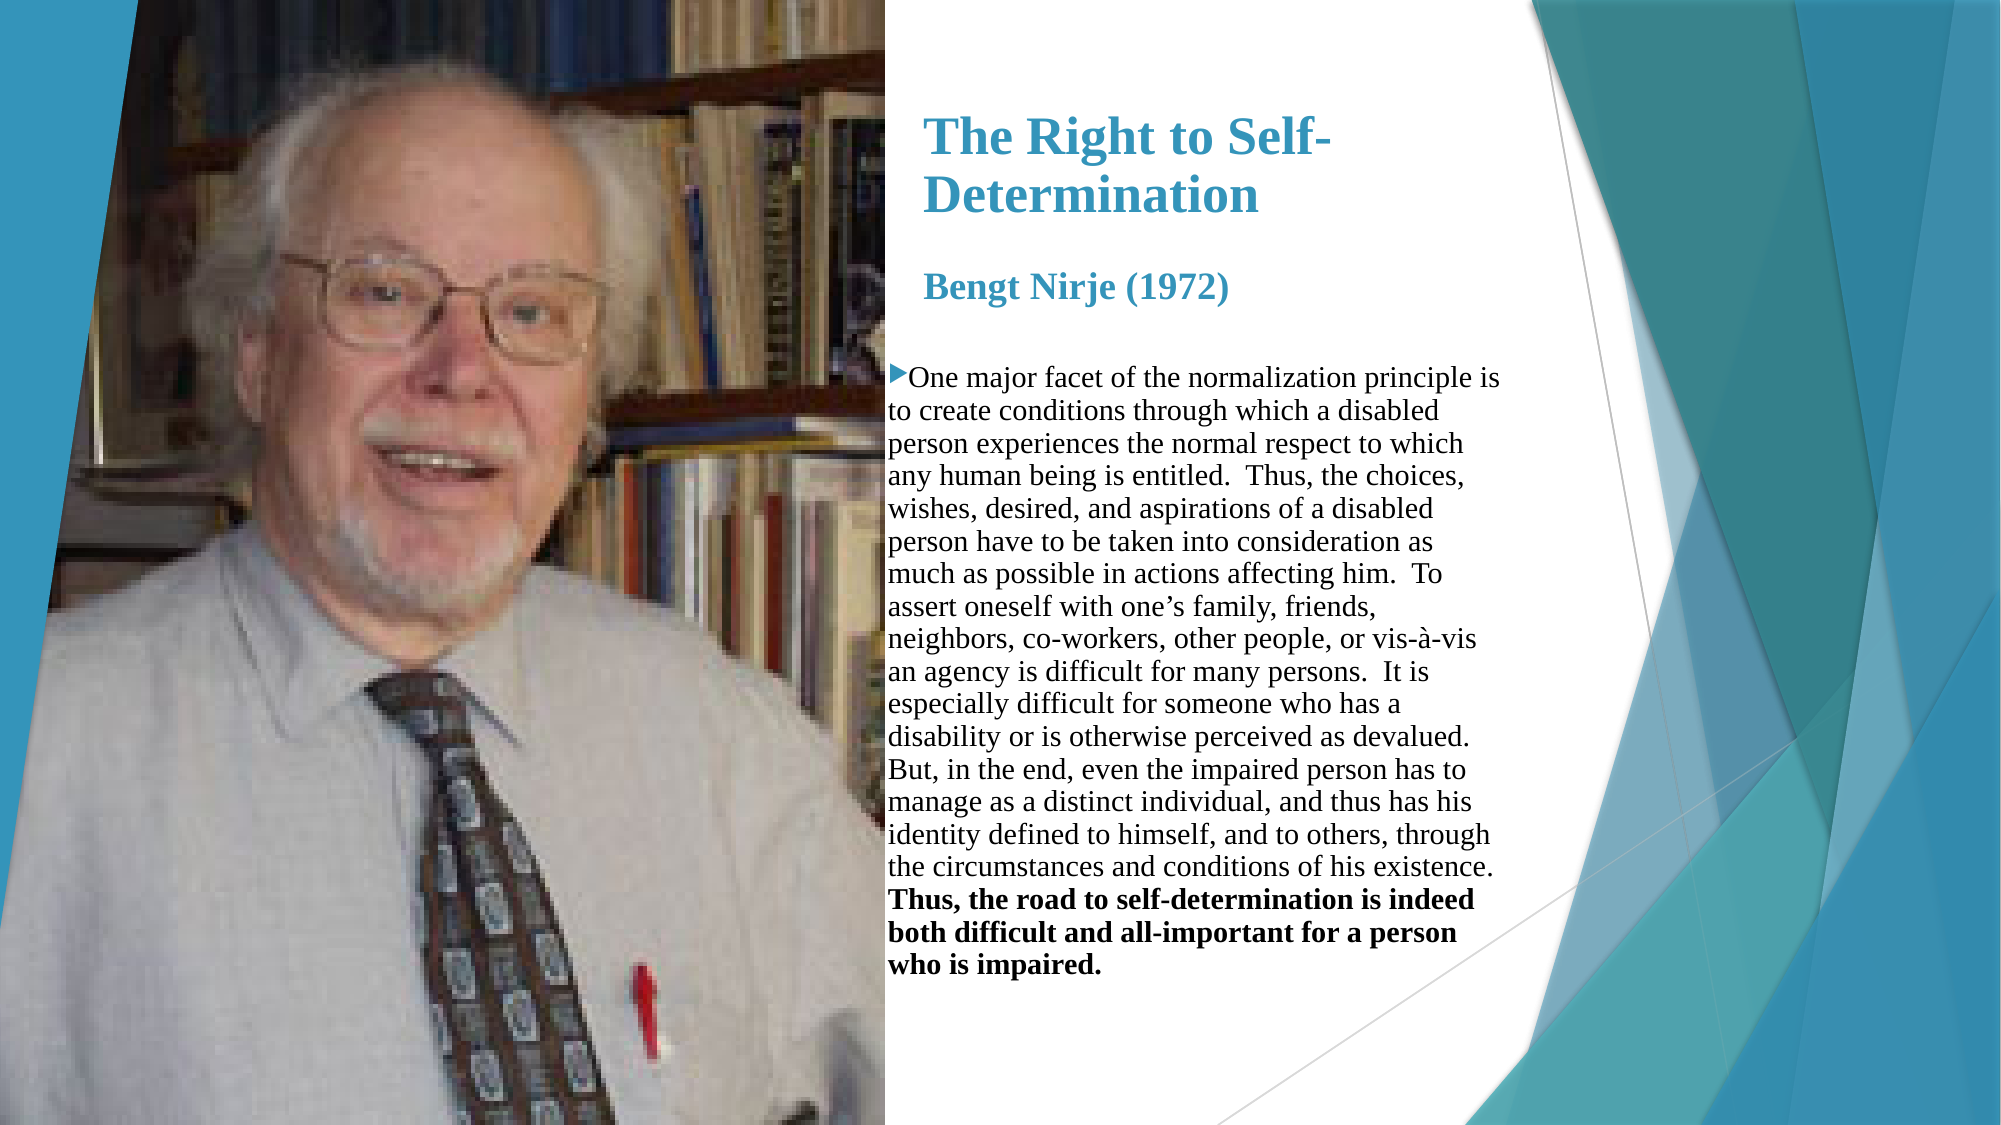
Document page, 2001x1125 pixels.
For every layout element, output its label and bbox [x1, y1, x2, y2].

text_box [887, 0, 2000, 1125]
list [0, 0, 886, 1125]
